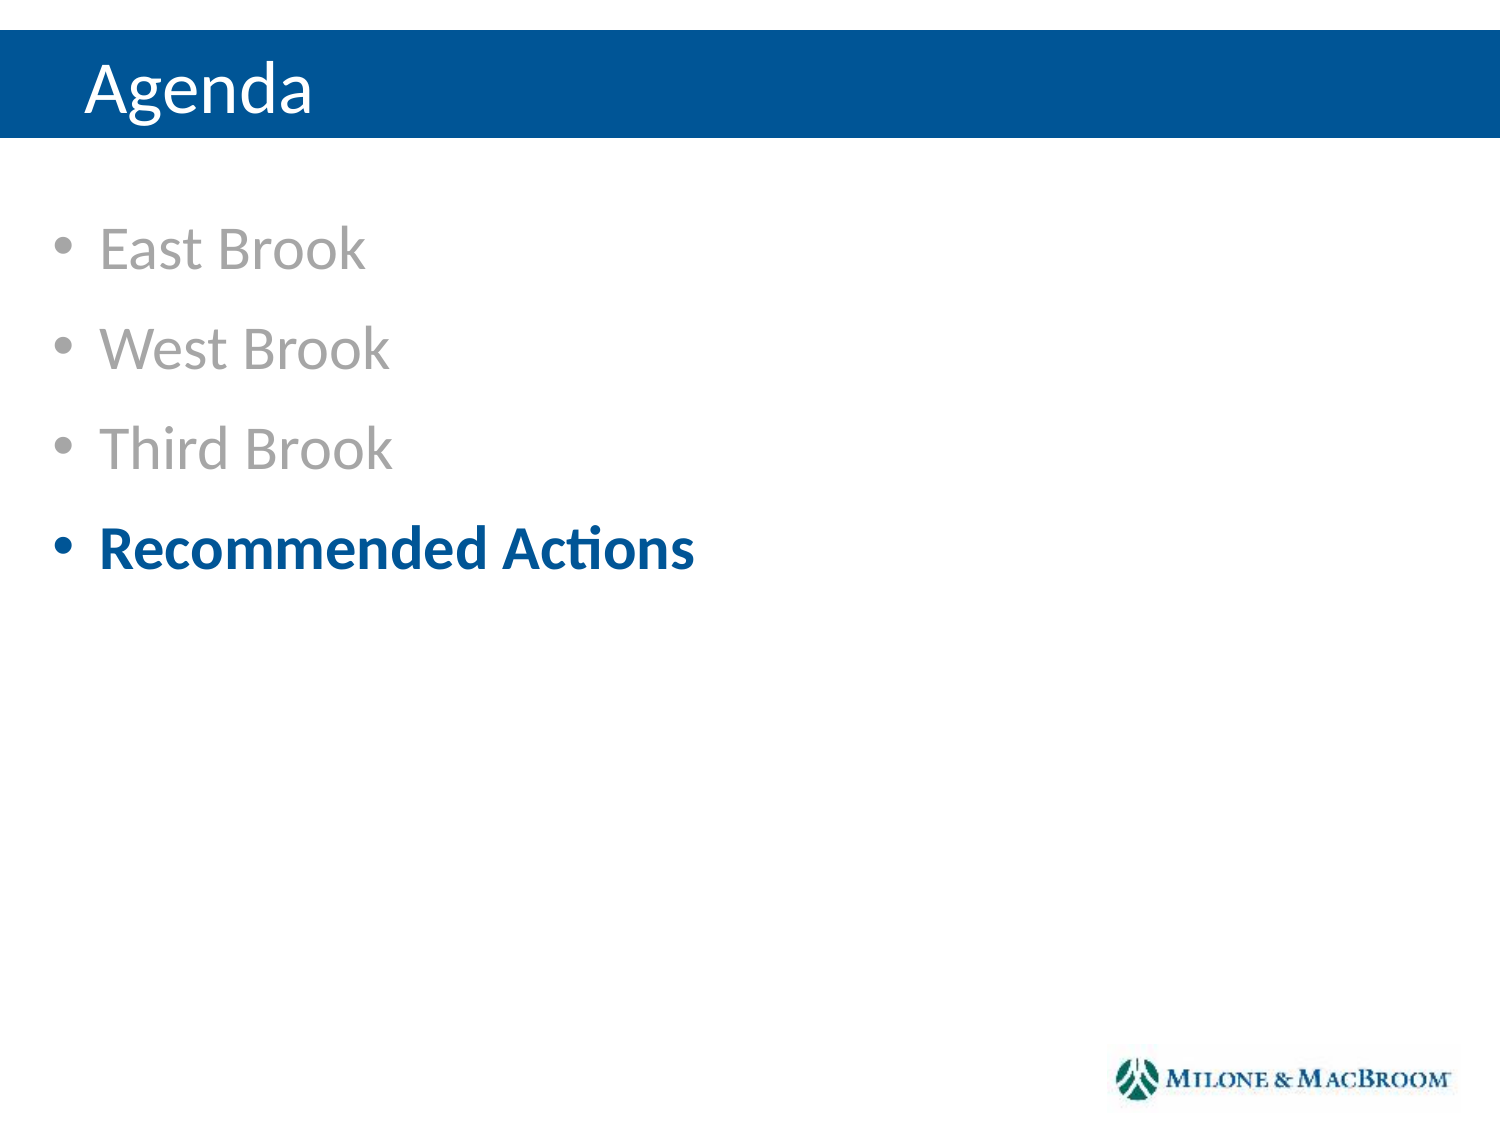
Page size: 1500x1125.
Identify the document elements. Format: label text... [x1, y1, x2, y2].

text_box East Brook West Brook Third Brook Recommended Actions [37, 200, 1500, 590]
picture [1107, 1044, 1461, 1113]
text_box Agenda [1, 31, 1500, 137]
